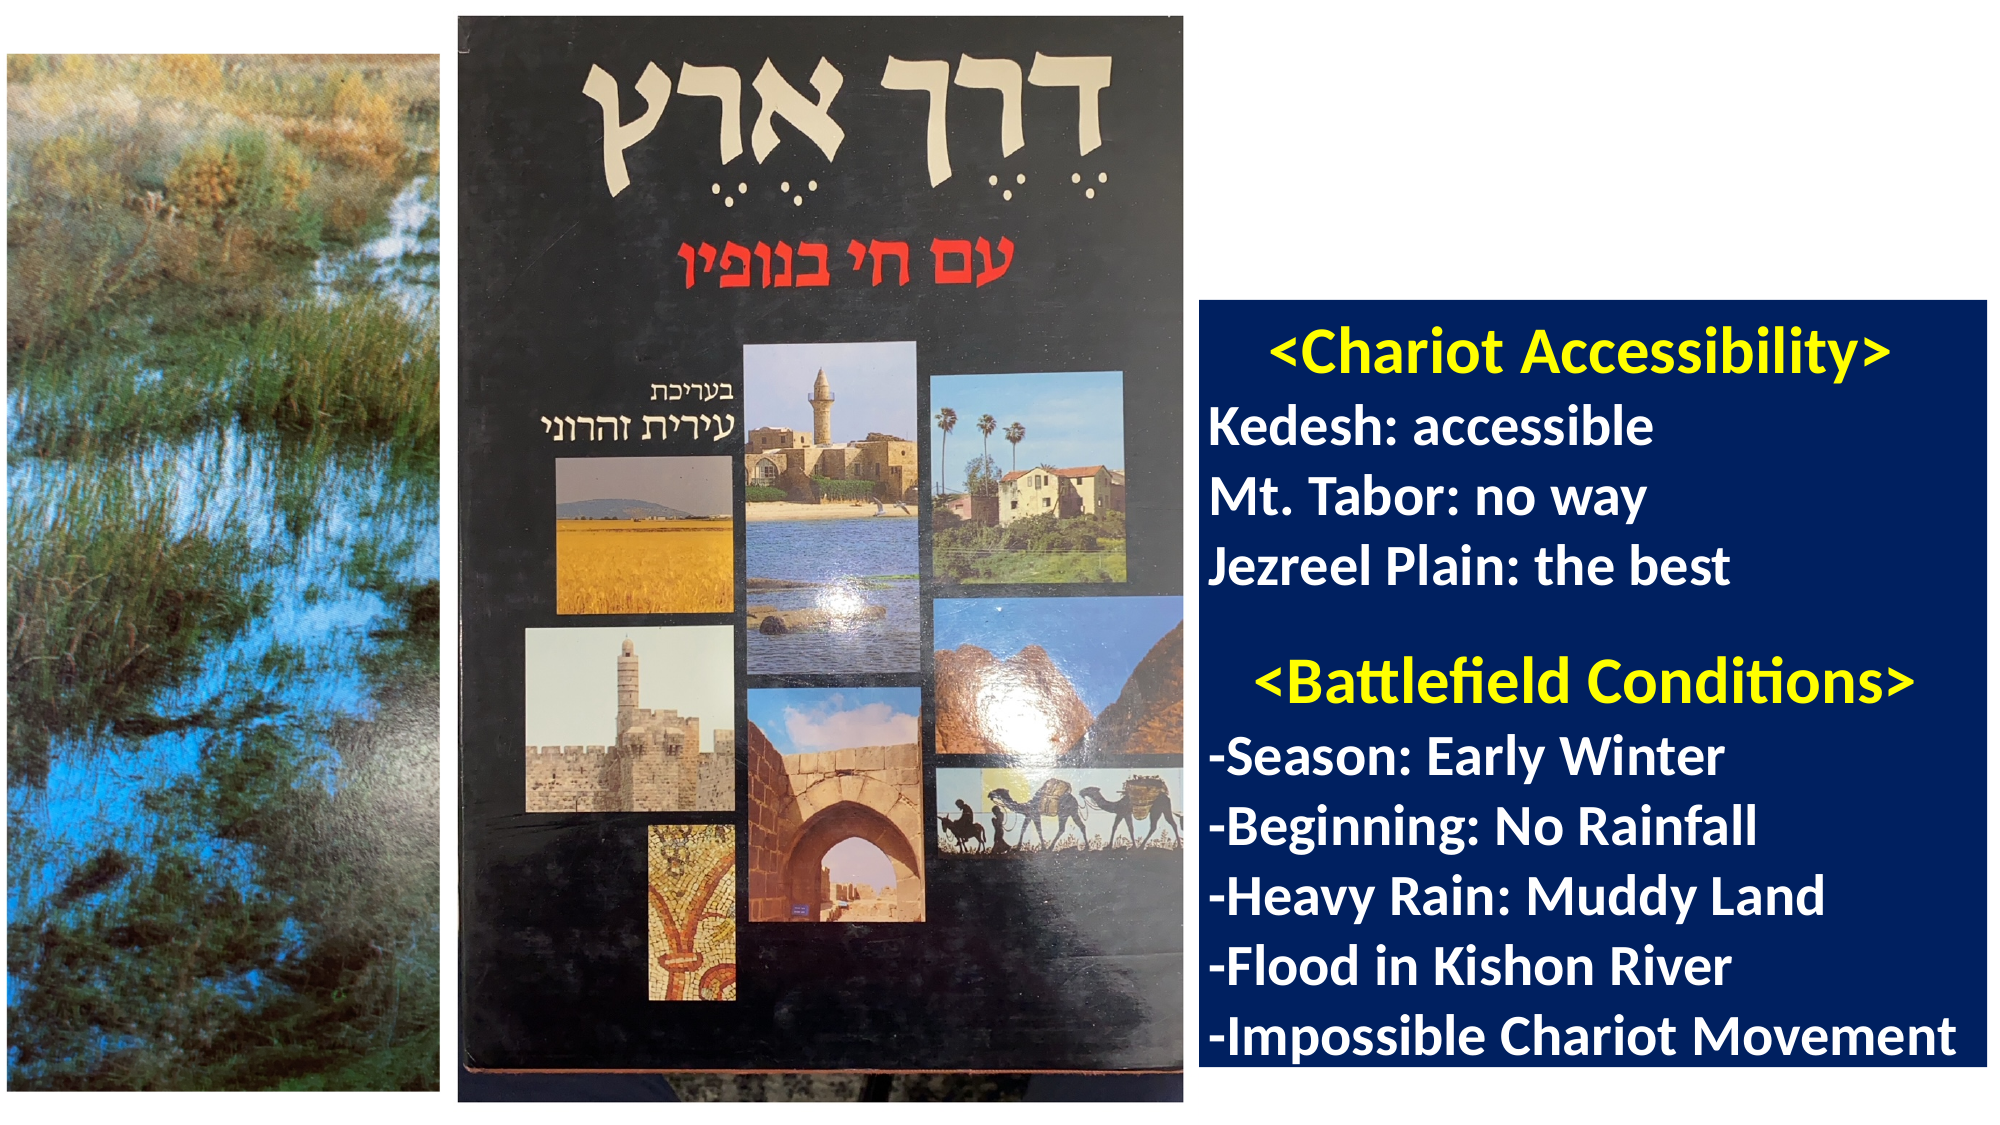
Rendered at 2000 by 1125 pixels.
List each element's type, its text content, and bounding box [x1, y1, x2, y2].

picture [0, 0, 1200, 1125]
text_box <Chariot Accessibility> Kedesh: accessible Mt. Tabor: no way Jezreel Plain: the best <Battlefield Conditions> -Season: Early Winter -Beginning: No Rainfall -Heavy Rain: Muddy Land -Flood in Kishon River -Impossible Chariot Movement [1204, 299, 1988, 1068]
